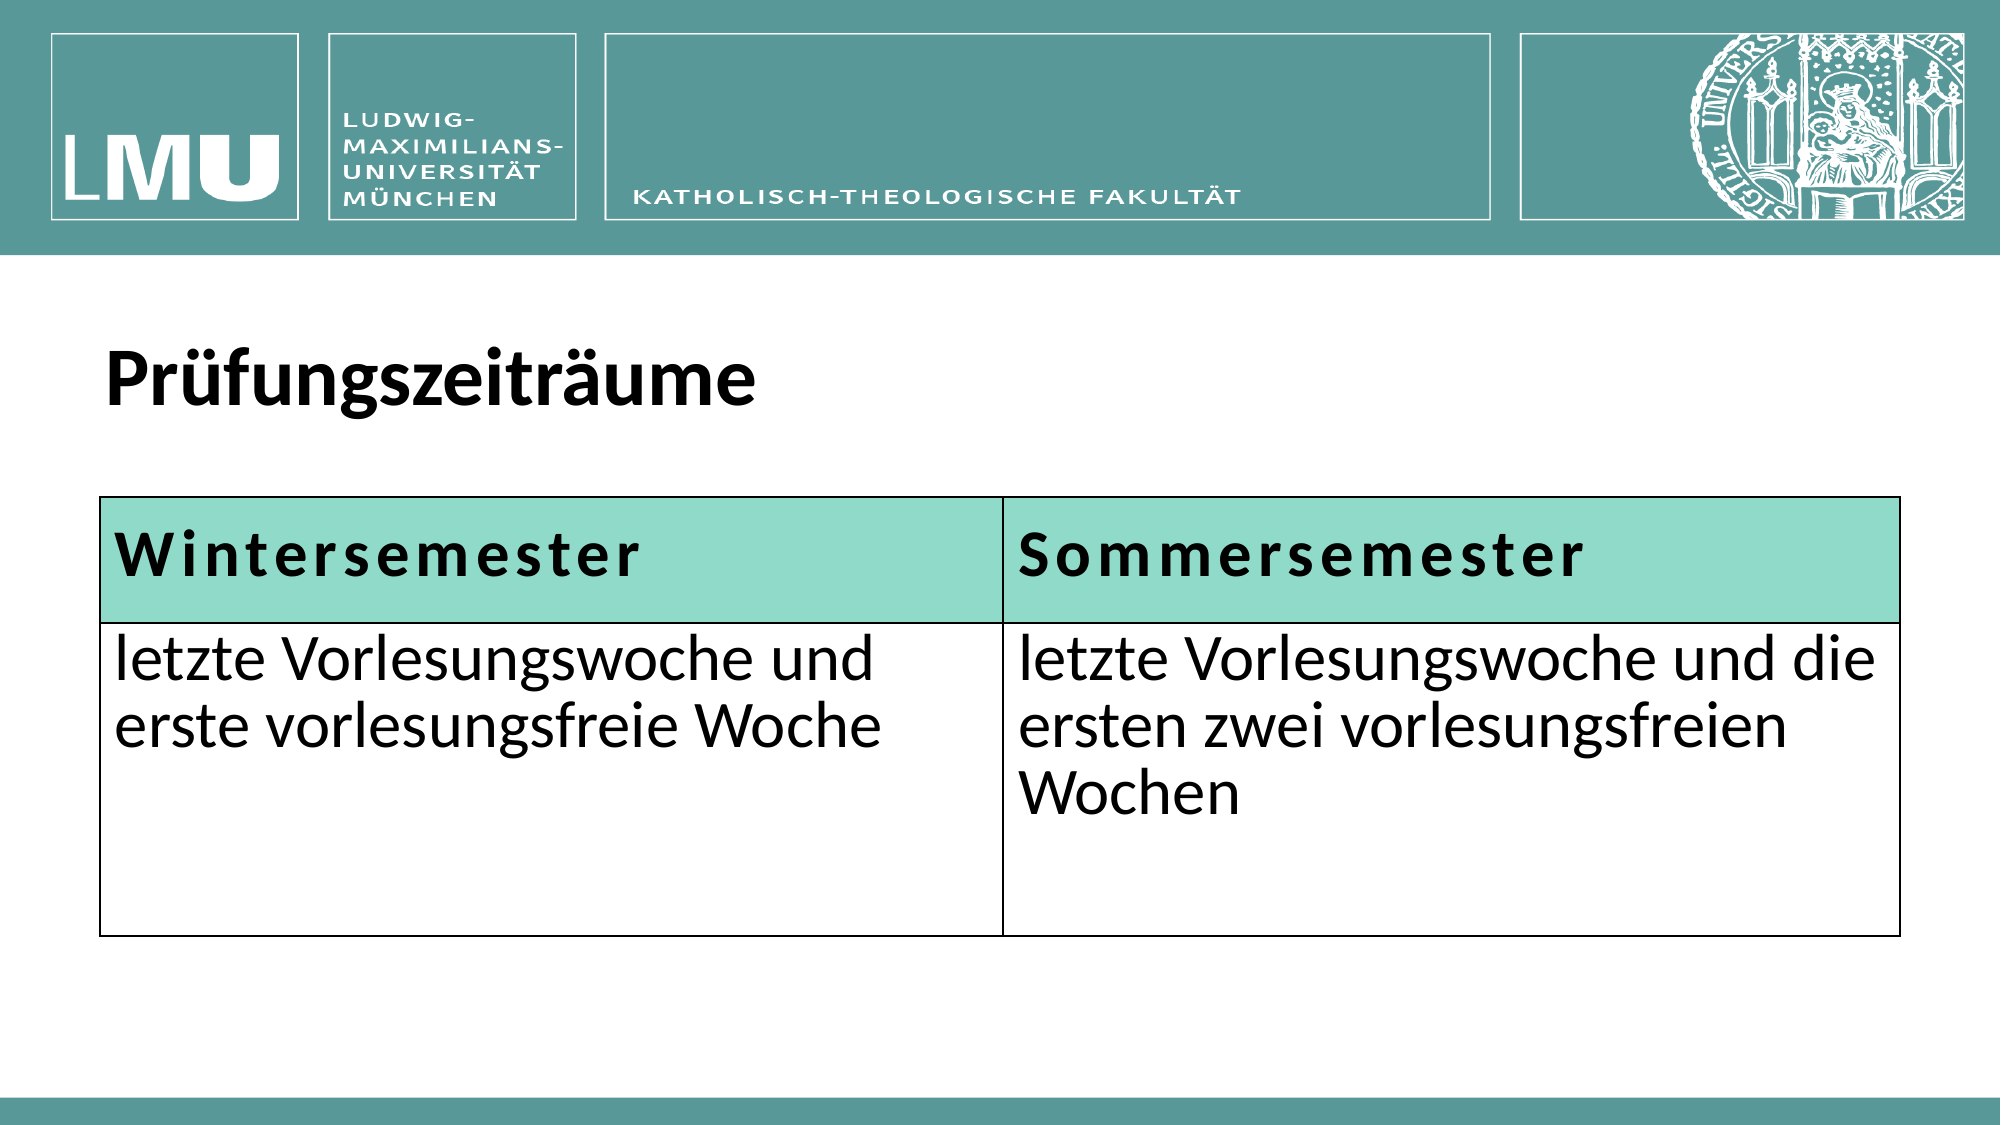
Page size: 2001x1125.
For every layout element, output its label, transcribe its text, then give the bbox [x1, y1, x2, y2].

table_cell letzte Vorlesungswoche und die ersten zwei vorlesungsfreien Wochen [1004, 624, 1899, 935]
table_header Sommersemester [1004, 498, 1899, 622]
title Prüfungszeiträume [90, 315, 1891, 497]
table_cell letzte Vorlesungswoche und erste vorlesungsfreie Woche [101, 624, 1002, 935]
table_header Wintersemester [101, 498, 1002, 622]
picture [39, 28, 1977, 225]
